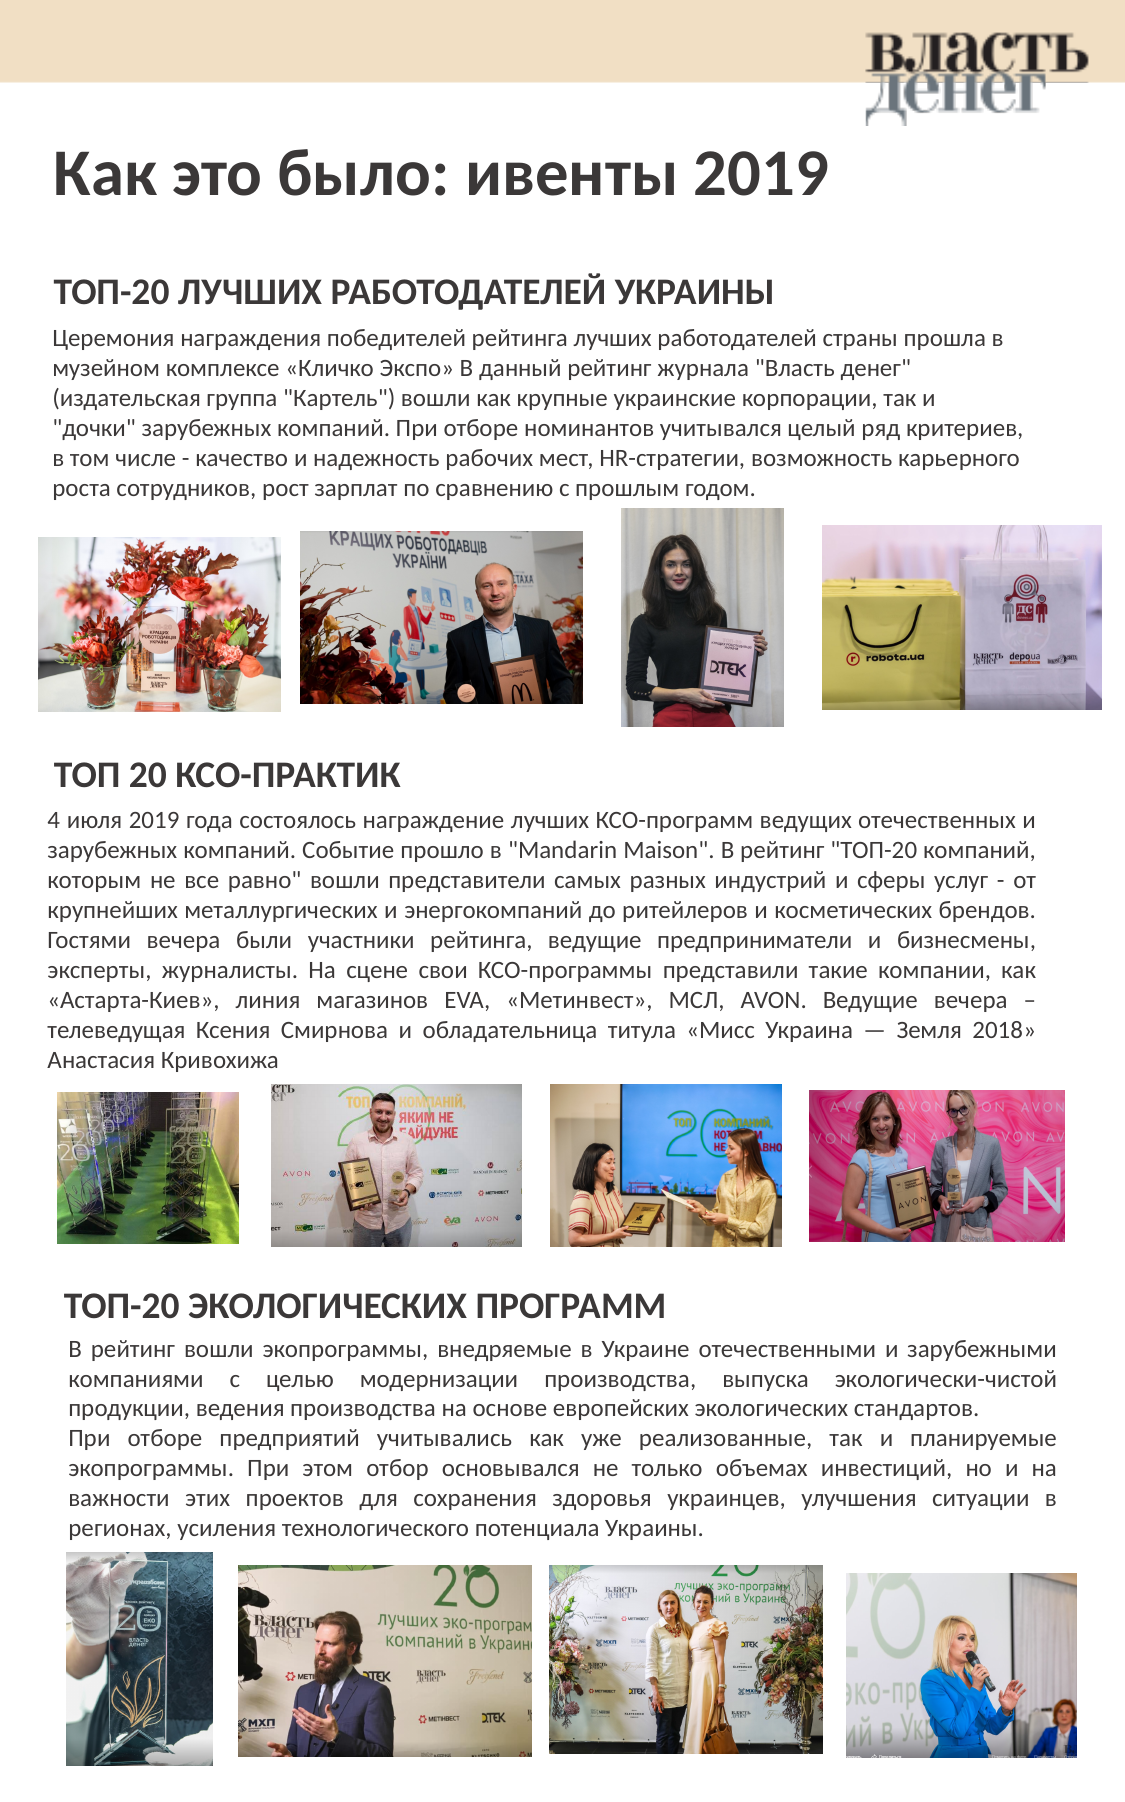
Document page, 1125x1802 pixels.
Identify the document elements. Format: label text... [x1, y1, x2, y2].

picture [66, 1552, 213, 1766]
picture [271, 1083, 522, 1247]
picture [299, 531, 583, 704]
title Как это было: ивенты 2019 [38, 126, 1031, 224]
picture [38, 537, 281, 712]
text_box Церемония награждения победителей рейтинга лучших работодателей страны прошла в музейном комплексе «Кличко Экспо» В данный рейтинг журнала "Власть денег" (издательская группа "Картель") вошли как крупные украинские корпорации, так и "дочки" зарубежных компаний. При отборе номинантов учитывался целый ряд критериев, в том числе - качество и надежность рабочих мест, HR-стратегии, возможность карьерного роста сотрудников, рост зарплат по сравнению с прошлым годом. [37, 314, 1041, 509]
picture [0, 0, 1125, 126]
text_box ТОП-20 ЛУЧШИХ РАБОТОДАТЕЛЕЙ УКРАИНЫ [38, 259, 1037, 314]
picture [549, 1565, 823, 1754]
picture [846, 1573, 1077, 1758]
picture [621, 508, 784, 727]
text_box ТОП 20 КСО-ПРАКТИК [39, 742, 416, 796]
picture [57, 1092, 239, 1244]
text_box 4 июля 2019 года состоялось награждение лучших КСО-программ ведущих отечественных и зарубежных компаний. Событие прошло в "Mandarin Maison". В рейтинг "ТОП-20 компаний, которым не все равно" вошли представители самых разных индустрий и сферы услуг - от крупнейших металлургических и энергокомпаний до ритейлеров и косметических брендов. Гостями вечера были участники рейтинга, ведущие предприниматели и бизнесмены, эксперты, журналисты. На сцене свои КСО-программы представили такие компании, как «Астарта-Киев», линия магазинов EVA, «Метинвест», МСЛ, AVON. Ведущие вечера – телеведущая Ксения Смирнова и обладательница титула «Мисс Украина — Земля 2018» Анастасия Кривохижа [32, 796, 1053, 1081]
picture [822, 525, 1102, 710]
picture [550, 1083, 782, 1247]
picture [809, 1090, 1065, 1242]
picture [238, 1565, 532, 1757]
text_box В рейтинг вошли экопрограммы, внедряемые в Украине отечественными и зарубежными компаниями с целью модернизации производства, выпуска экологически-чистой продукции, ведения производства на основе европейских экологических стандартов. При отборе предприятий учитывались как уже реализованные, так и планируемые экопрограммы. При этом отбор основывался не только объемах инвестиций, но и на важности этих проектов для сохранения здоровья украинцев, улучшения ситуации в регионах, усиления технологического потенциала Украины. [53, 1324, 1074, 1550]
text_box ТОП-20 ЭКОЛОГИЧЕСКИХ ПРОГРАММ [49, 1273, 797, 1334]
